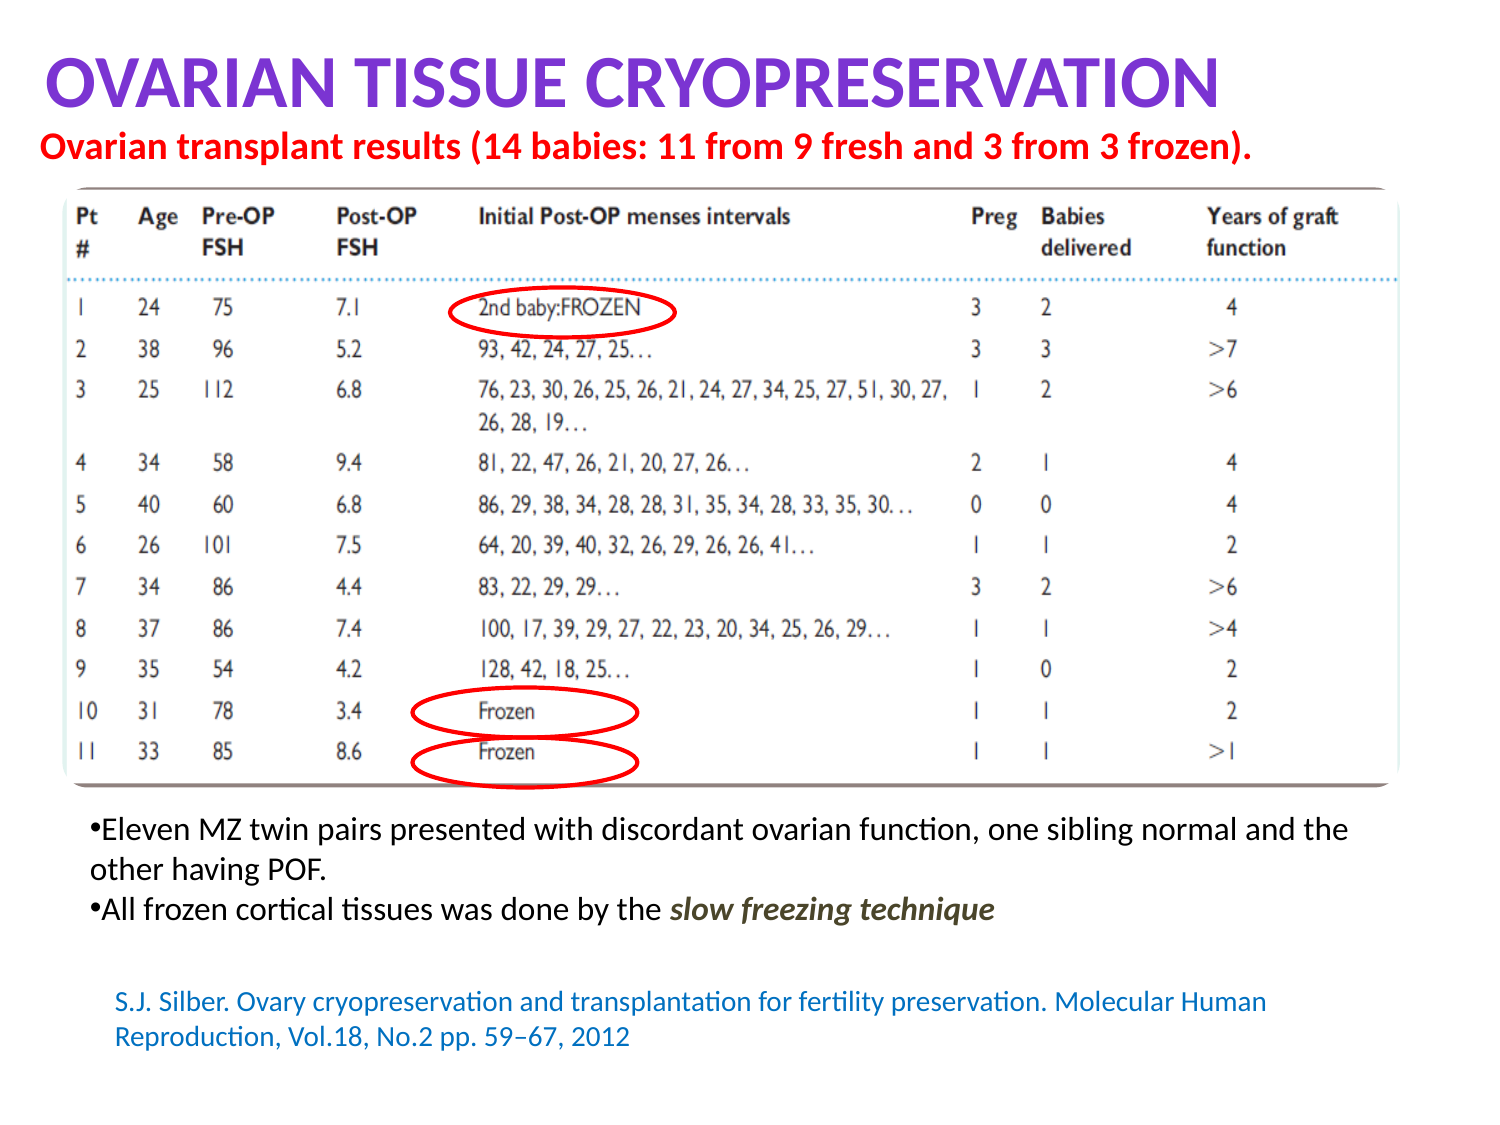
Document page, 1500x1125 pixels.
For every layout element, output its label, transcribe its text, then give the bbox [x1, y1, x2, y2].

list Ovarian transplant results (14 babies: 11 from 9 fresh and 3 from 3 frozen). [24, 112, 1413, 175]
picture [62, 187, 1401, 788]
text_box Eleven MZ twin pairs presented with discordant ovarian function, one sibling normal and the other having POF. All frozen cortical tissues was done by the slow freezing technique [75, 799, 1388, 975]
text_box S.J. Silber. Ovary cryopreservation and transplantation for fertility preservation. Molecular Human Reproduction, Vol.18, No.2 pp. 59–67, 2012 [99, 974, 1400, 1060]
text_box Ovarian Tissue Cryopreservation [30, 24, 1237, 130]
